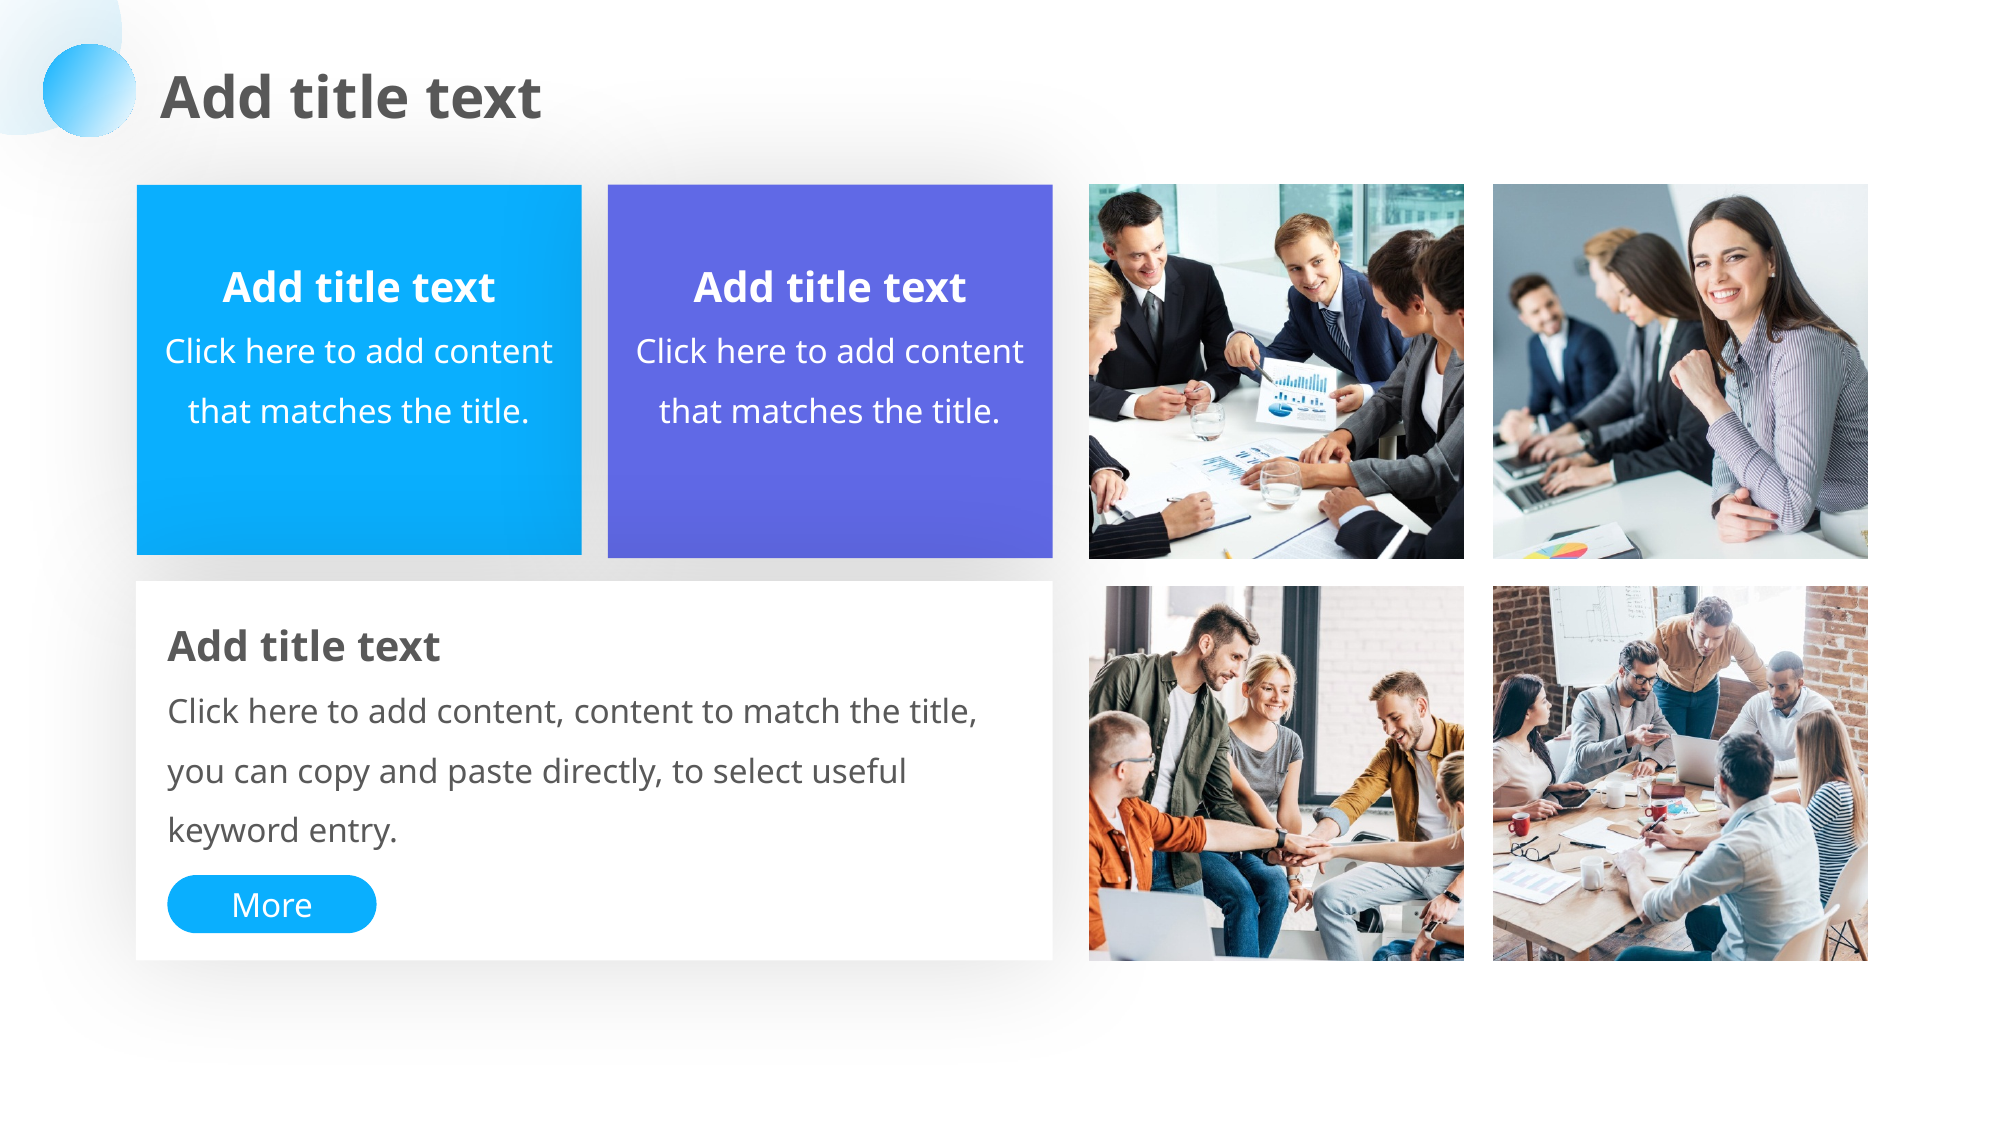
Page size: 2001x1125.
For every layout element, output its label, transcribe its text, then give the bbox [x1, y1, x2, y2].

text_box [135, 581, 1060, 961]
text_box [1089, 184, 1868, 961]
text_box [43, 44, 136, 137]
text_box Add title text [145, 53, 558, 138]
text_box [0, 0, 123, 136]
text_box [136, 184, 1053, 559]
